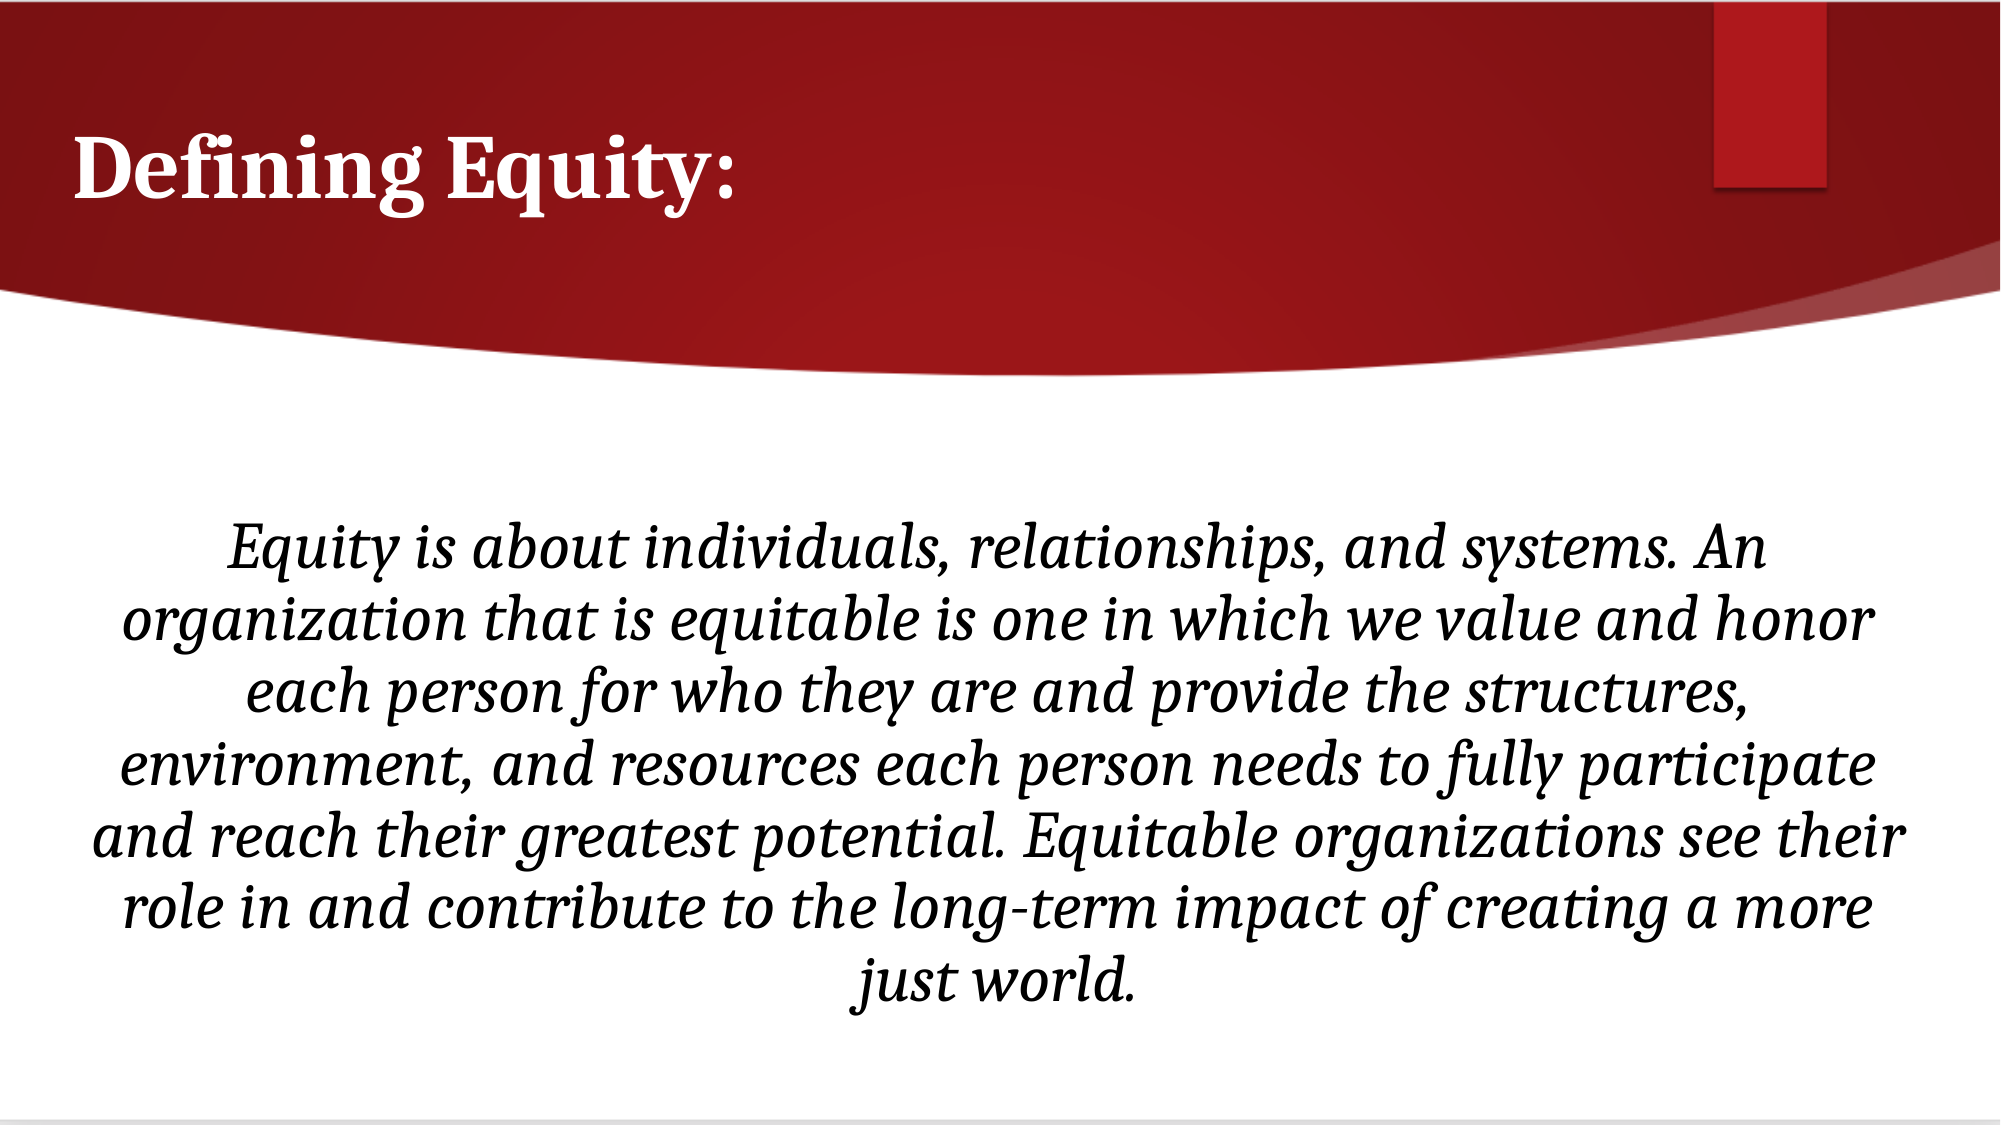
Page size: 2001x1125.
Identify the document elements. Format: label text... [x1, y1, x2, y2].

title Defining Equity: [57, 59, 1457, 278]
list Equity is about individuals, relationships, and systems. An organization that is equitable is one in which we value and honor each person for who they are and provide the structures, environment, and resources each person needs to fully participate and reach their greatest potential. Equitable organizations see their role in and contribute to the long-term impact of creating a more just world. [57, 402, 1941, 1096]
picture [0, 0, 2001, 1125]
